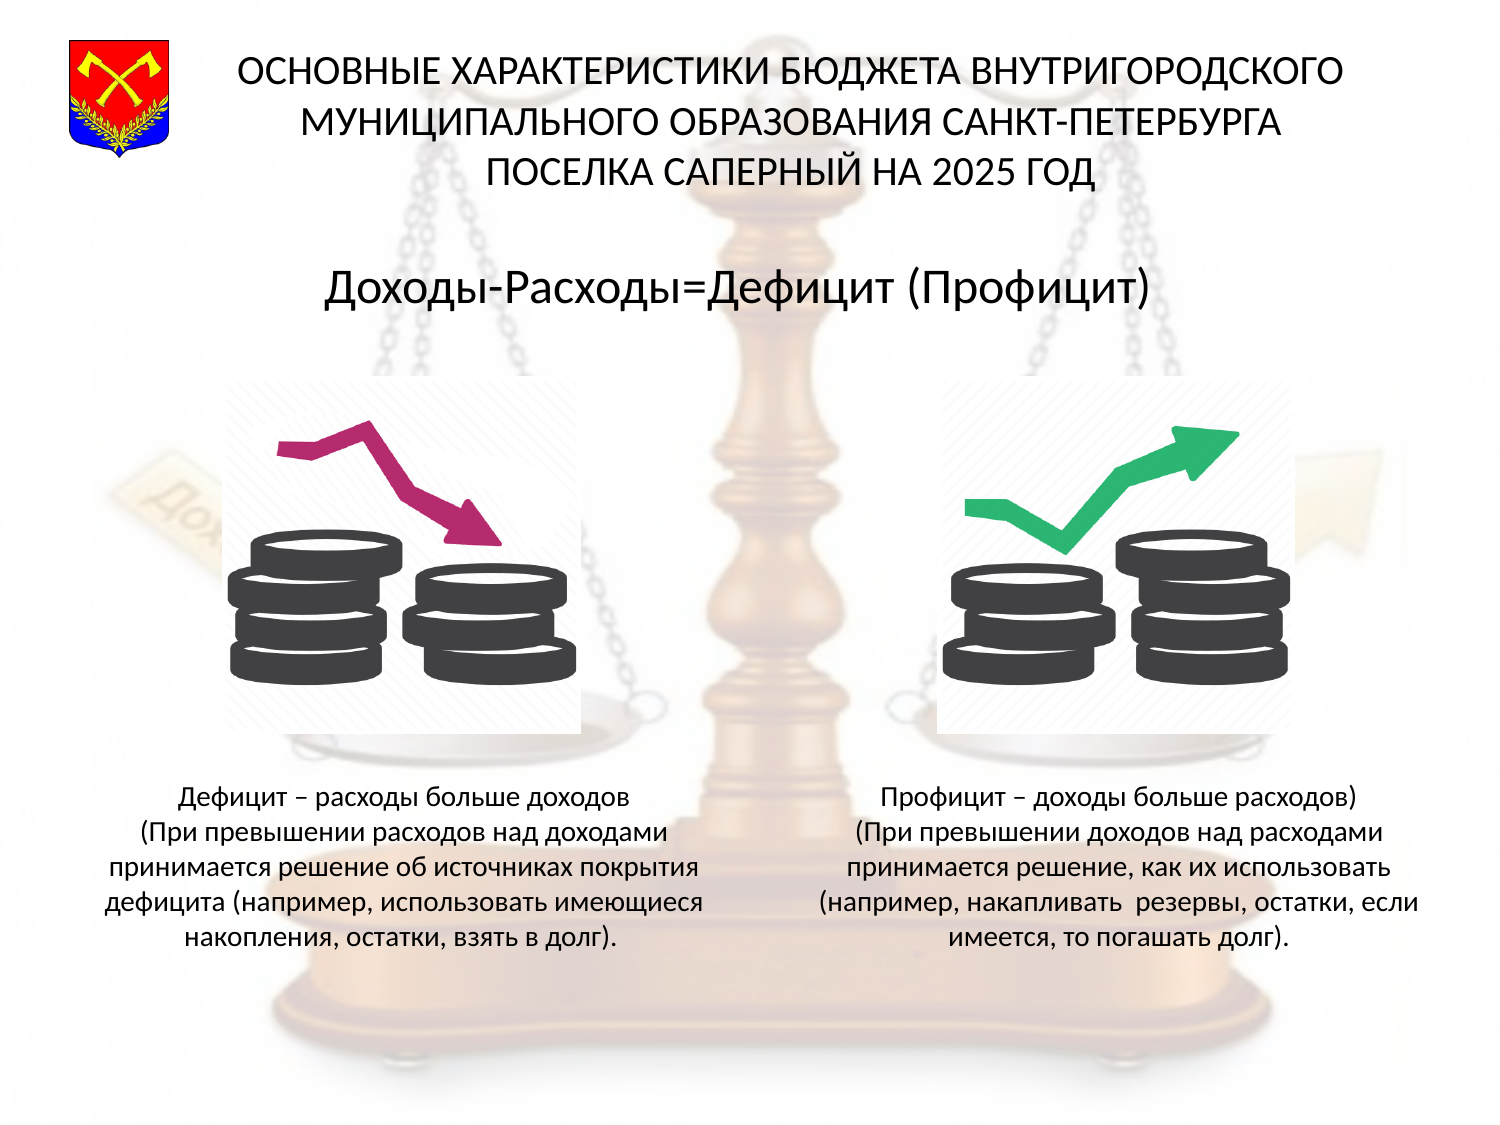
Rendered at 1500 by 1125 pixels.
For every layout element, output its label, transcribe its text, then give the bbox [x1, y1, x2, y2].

picture [937, 376, 1295, 734]
text_box Дефицит – расходы больше доходов (При превышении расходов над доходами принимается решение об источниках покрытия дефицита (например, использовать имеющиеся накопления, остатки, взять в долг). [58, 770, 750, 960]
picture [222, 376, 581, 735]
text_box Профицит – доходы больше расходов) (При превышении доходов над расходами принимается решение, как их использовать (например, накапливать резервы, остатки, если имеется, то погашать долг). [773, 770, 1465, 960]
text_box Доходы-Расходы=Дефицит (Профицит) [281, 246, 1196, 322]
text_box ОСНОВНЫЕ ХАРАКТЕРИСТИКИ БЮДЖЕТА ВНУТРИГОРОДСКОГО МУНИЦИПАЛЬНОГО ОБРАЗОВАНИЯ САНКТ-ПЕТЕРБУРГА ПОСЕЛКА САПЕРНЫЙ НА 2025 ГОД [199, 35, 1383, 201]
picture [68, 40, 169, 158]
